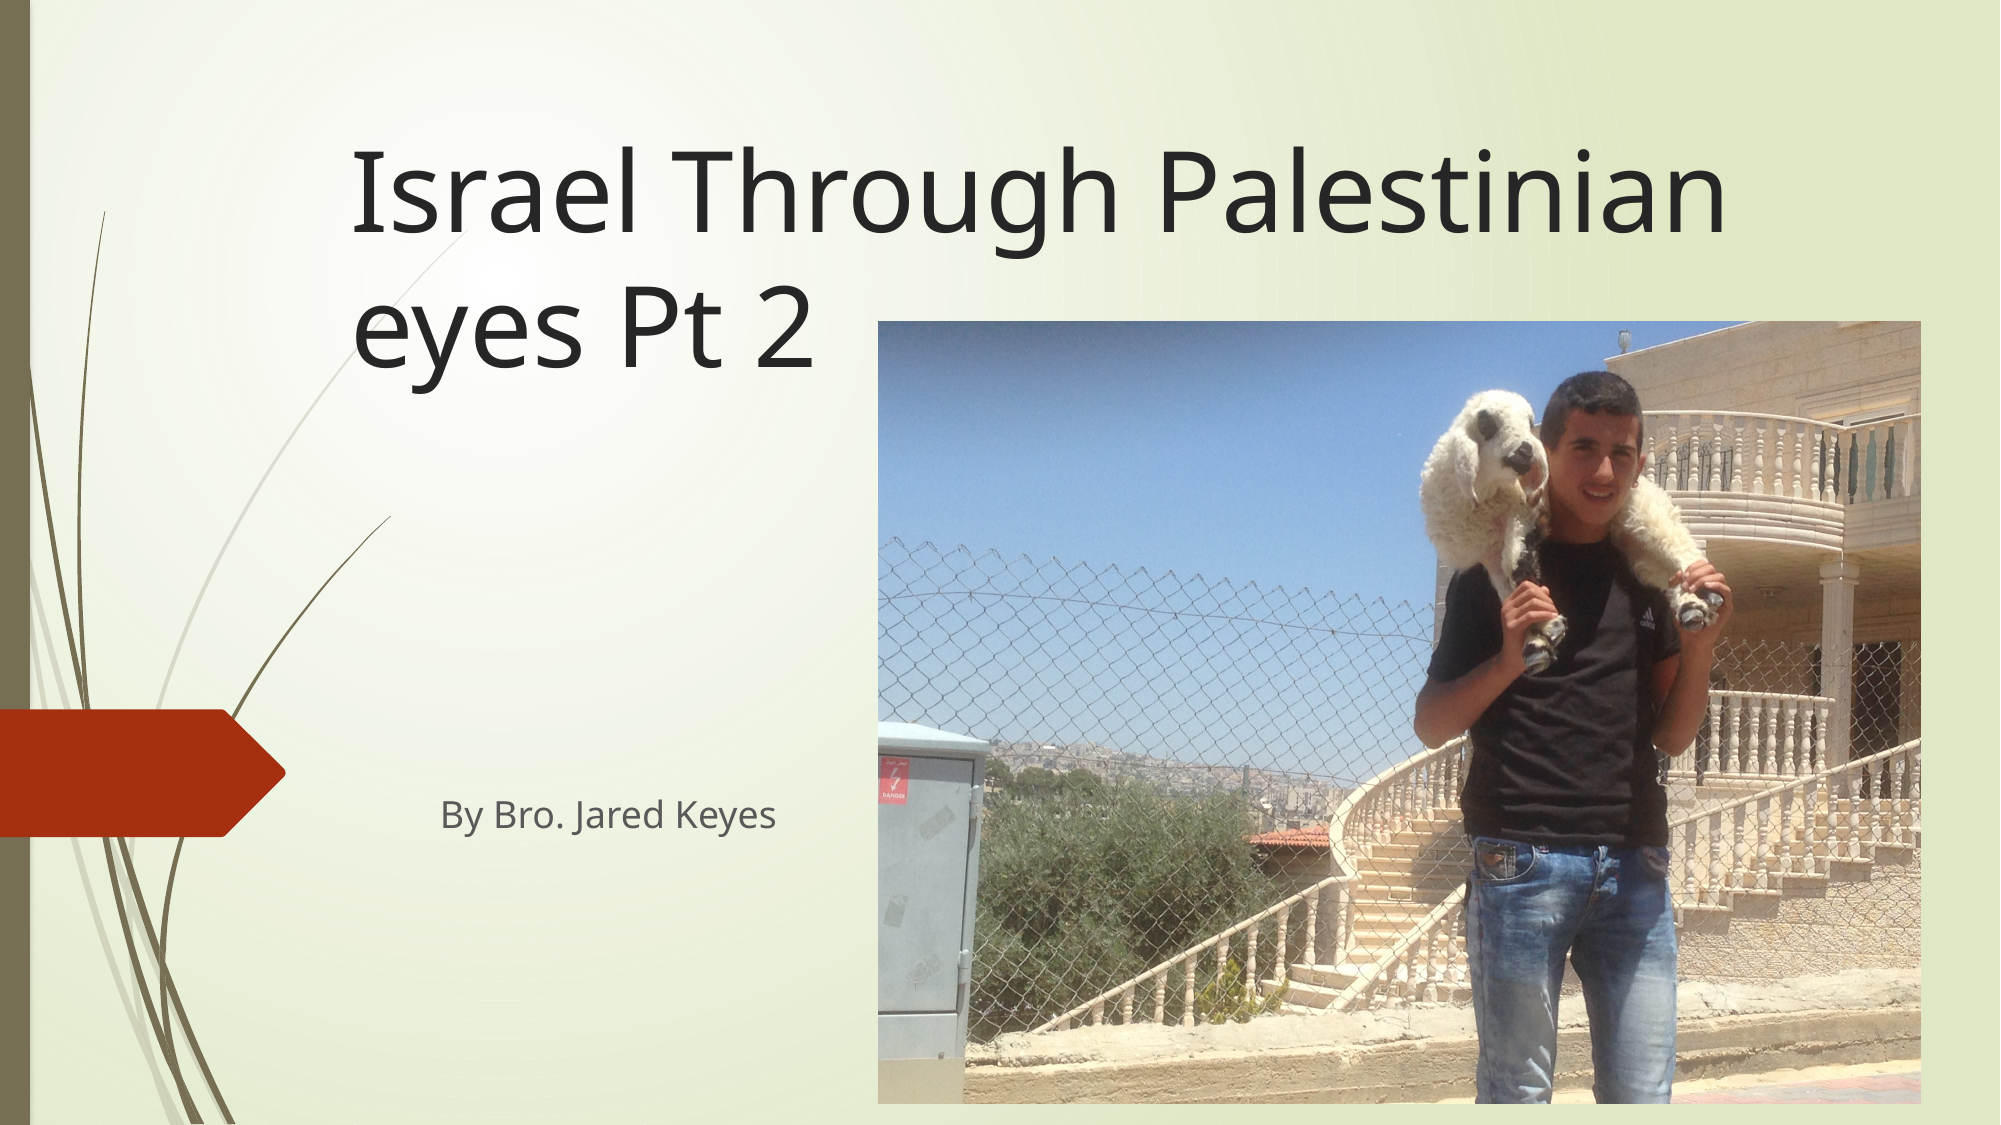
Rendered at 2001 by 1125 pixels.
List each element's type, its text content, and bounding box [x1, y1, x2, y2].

title Israel Through Palestinian eyes Pt 2 [335, 26, 1799, 398]
picture [877, 320, 1921, 1104]
subtitle By Bro. Jared Keyes [424, 783, 873, 969]
